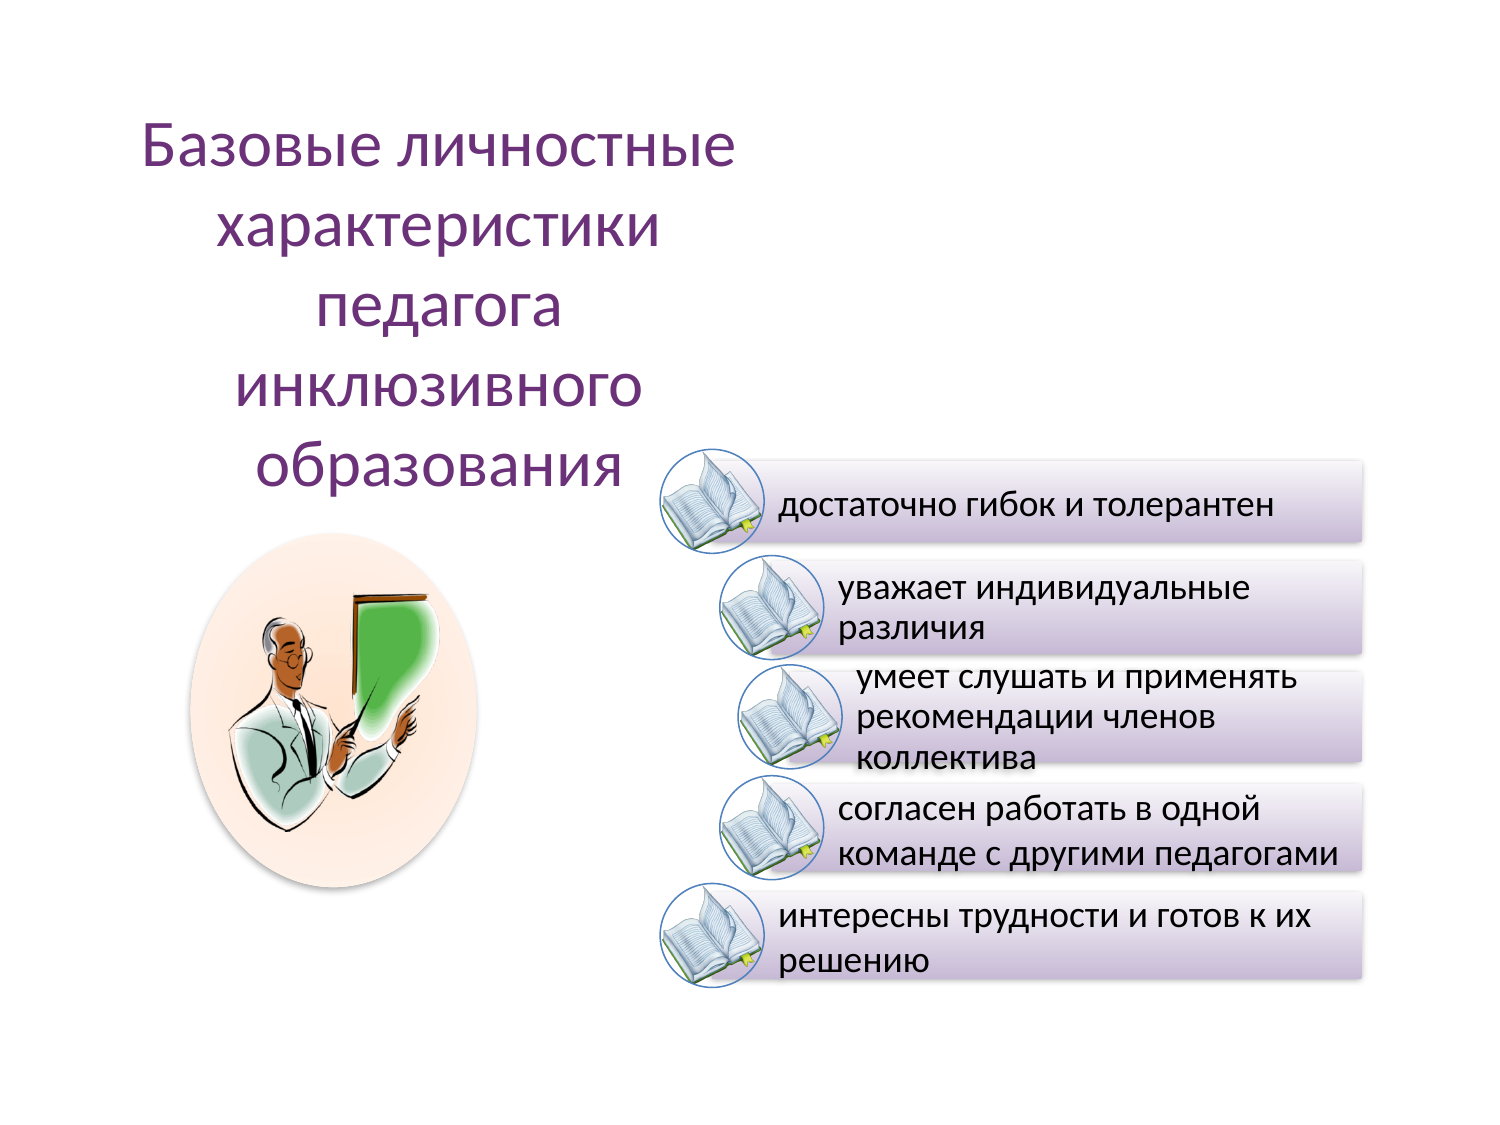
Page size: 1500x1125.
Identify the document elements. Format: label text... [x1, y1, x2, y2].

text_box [648, 420, 1371, 1087]
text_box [190, 533, 477, 888]
text_box Базовые личностные характеристики педагога инклюзивного образования [101, 173, 778, 426]
